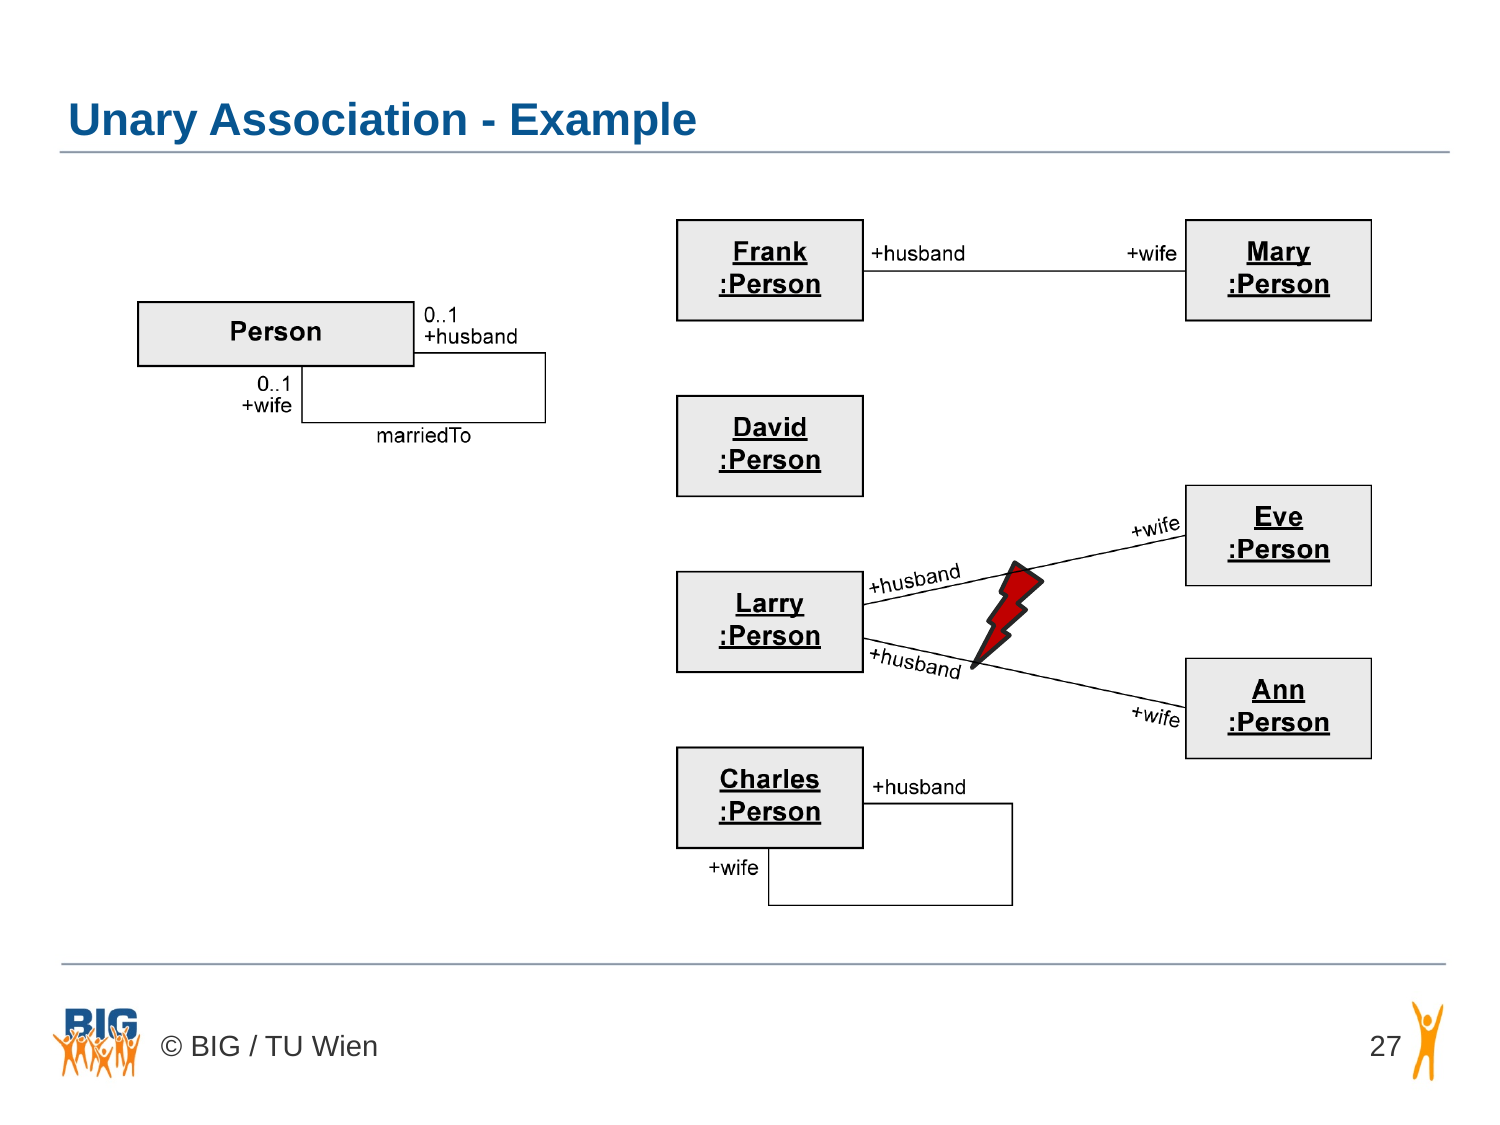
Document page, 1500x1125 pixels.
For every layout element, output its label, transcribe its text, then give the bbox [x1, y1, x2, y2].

picture [136, 301, 547, 450]
picture [0, 142, 1500, 163]
picture [6, 1000, 145, 1123]
picture [1400, 991, 1494, 1125]
slide_number 27 [1241, 1019, 1418, 1095]
picture [0, 954, 1497, 975]
picture [676, 219, 1373, 906]
title Unary Association - Example [52, 24, 1454, 153]
